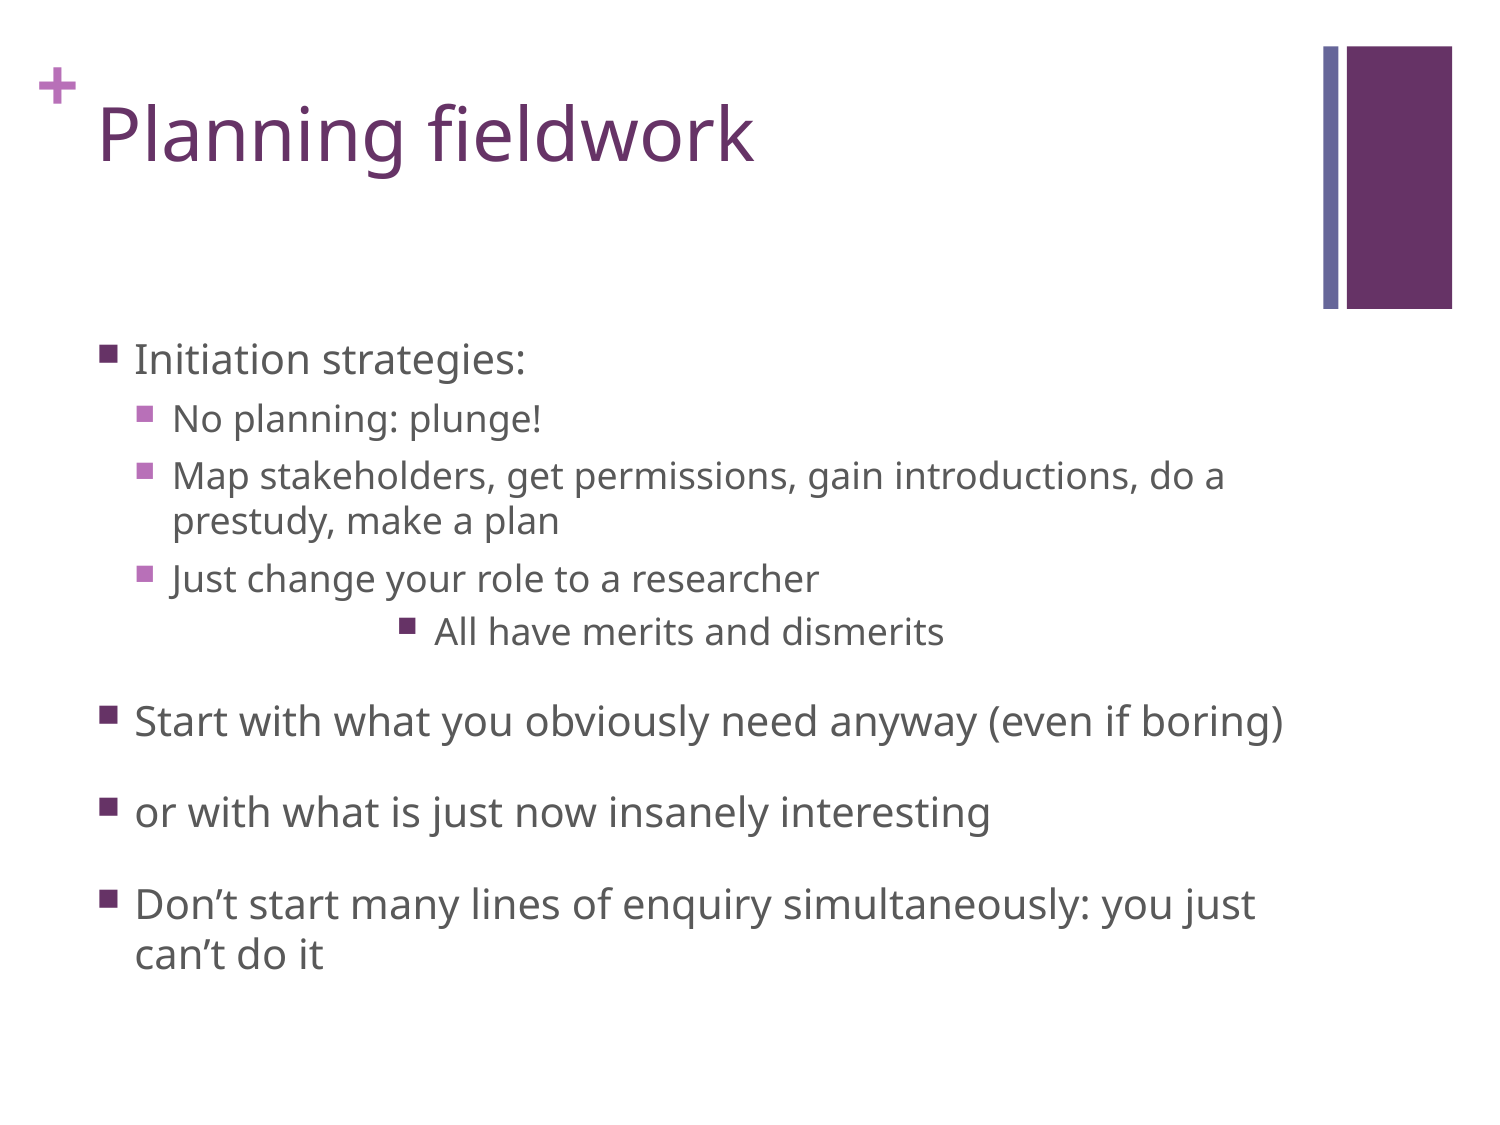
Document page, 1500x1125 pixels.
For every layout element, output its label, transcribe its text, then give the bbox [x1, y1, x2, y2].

title Planning fieldwork [81, 79, 1322, 263]
list Initiation strategies: No planning: plunge! Map stakeholders, get permissions, gain introductions, do a prestudy, make a plan Just change your role to a researcher All have merits and dismerits Start with what you obviously need anyway (even if boring) or with what is just now insanely interesting Don’t start many lines of enquiry simultaneously: you just can’t do it [81, 324, 1322, 1005]
